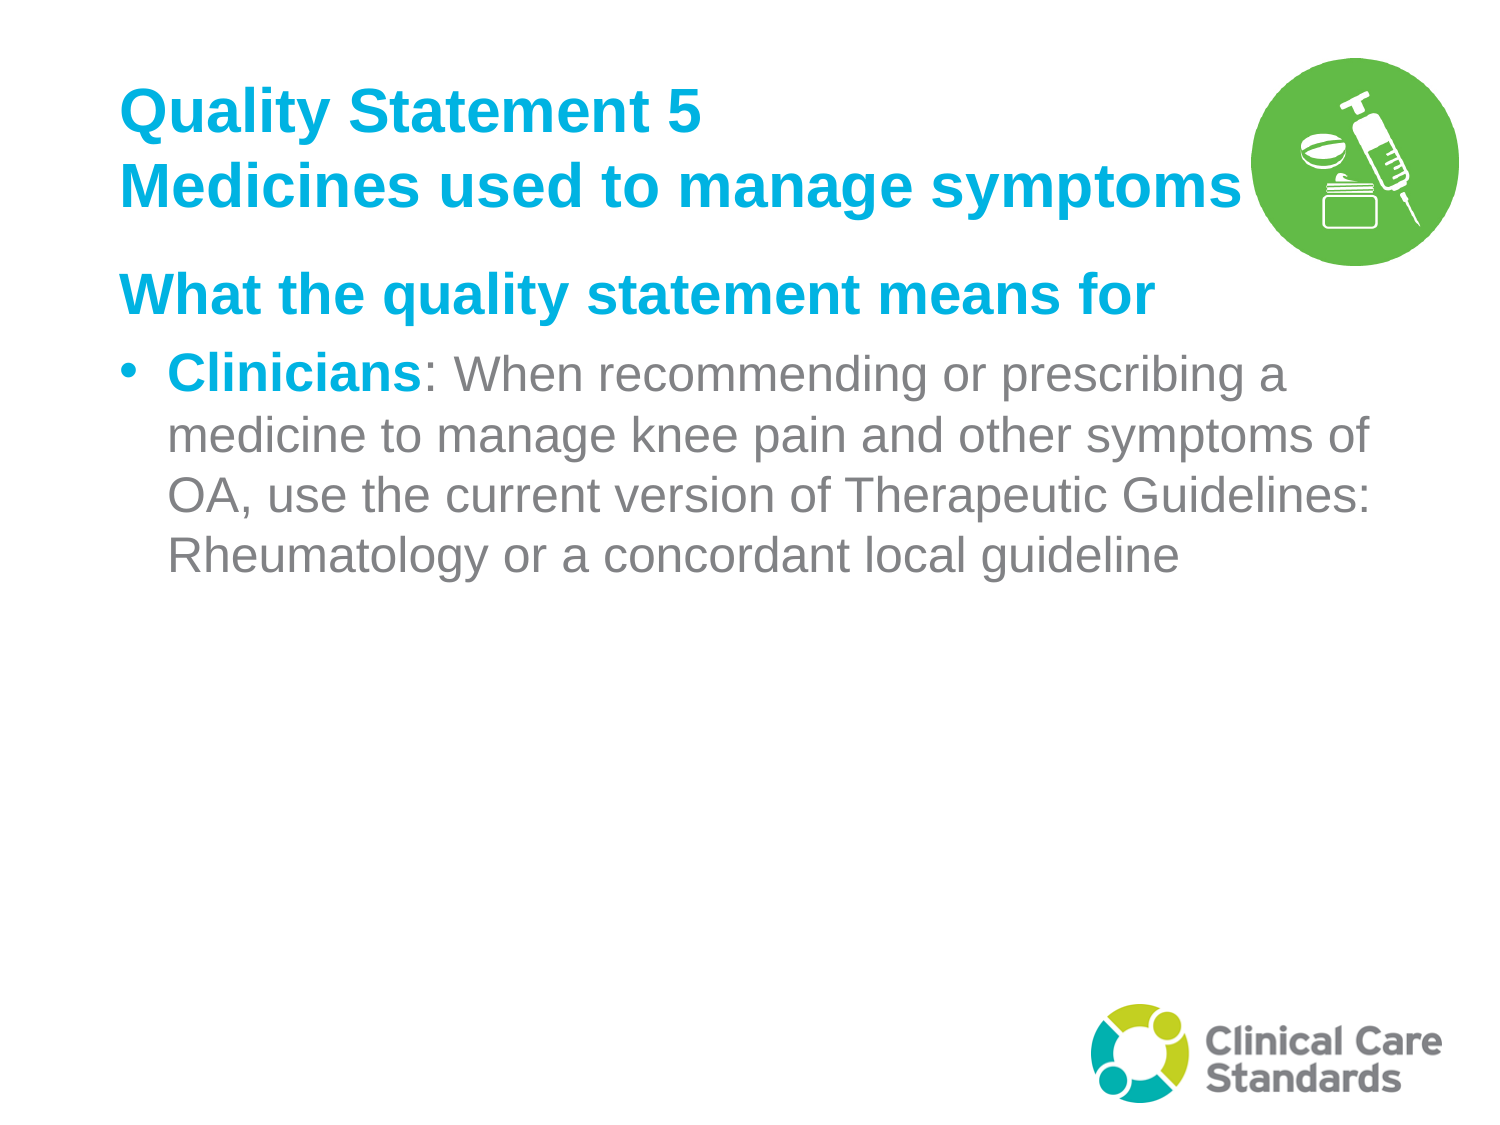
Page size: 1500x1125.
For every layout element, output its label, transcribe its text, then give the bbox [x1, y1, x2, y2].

title Quality Statement 5 Medicines used to manage symptoms [119, 70, 1246, 233]
picture [1091, 1004, 1442, 1103]
picture [1251, 58, 1459, 266]
list What the quality statement means for Clinicians: When recommending or prescribing a medicine to manage knee pain and other symptoms of OA, use the current version of Therapeutic Guidelines: Rheumatology or a concordant local guideline [119, 256, 1425, 1009]
